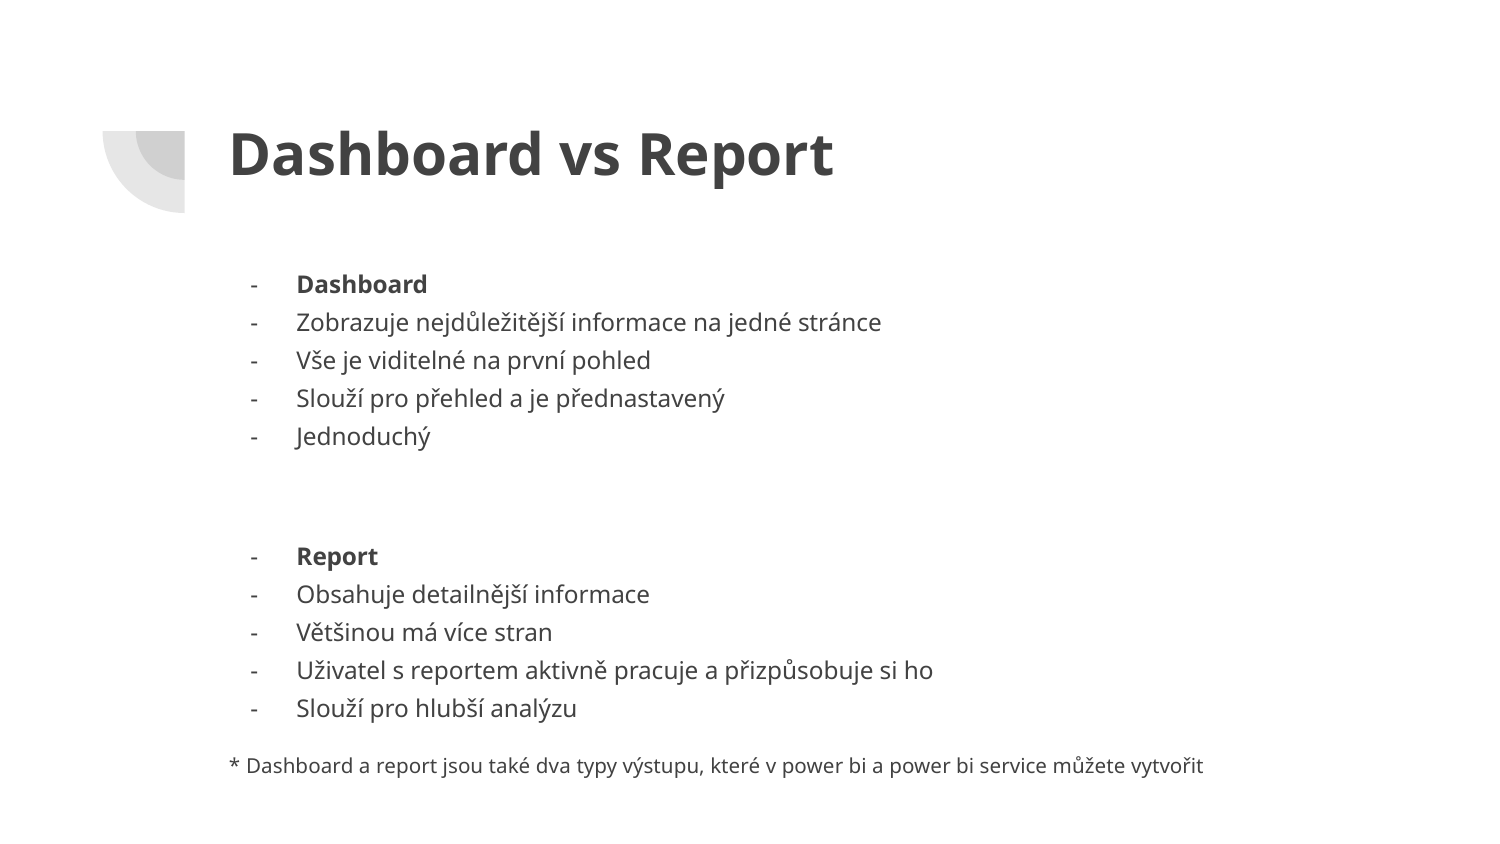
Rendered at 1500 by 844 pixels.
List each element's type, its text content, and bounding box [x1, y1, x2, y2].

title Dashboard vs Report [213, 98, 1368, 247]
list Dashboard Zobrazuje nejdůležitější informace na jedné stránce Vše je viditelné na první pohled Slouží pro přehled a je přednastavený Jednoduchý Report Obsahuje detailnější informace Většinou má více stran Uživatel s reportem aktivně pracuje a přizpůsobuje si ho Slouží pro hlubší analýzu * Dashboard a report jsou také dva typy výstupu, které v power bi a power bi service můžete vytvořit [213, 247, 1368, 802]
